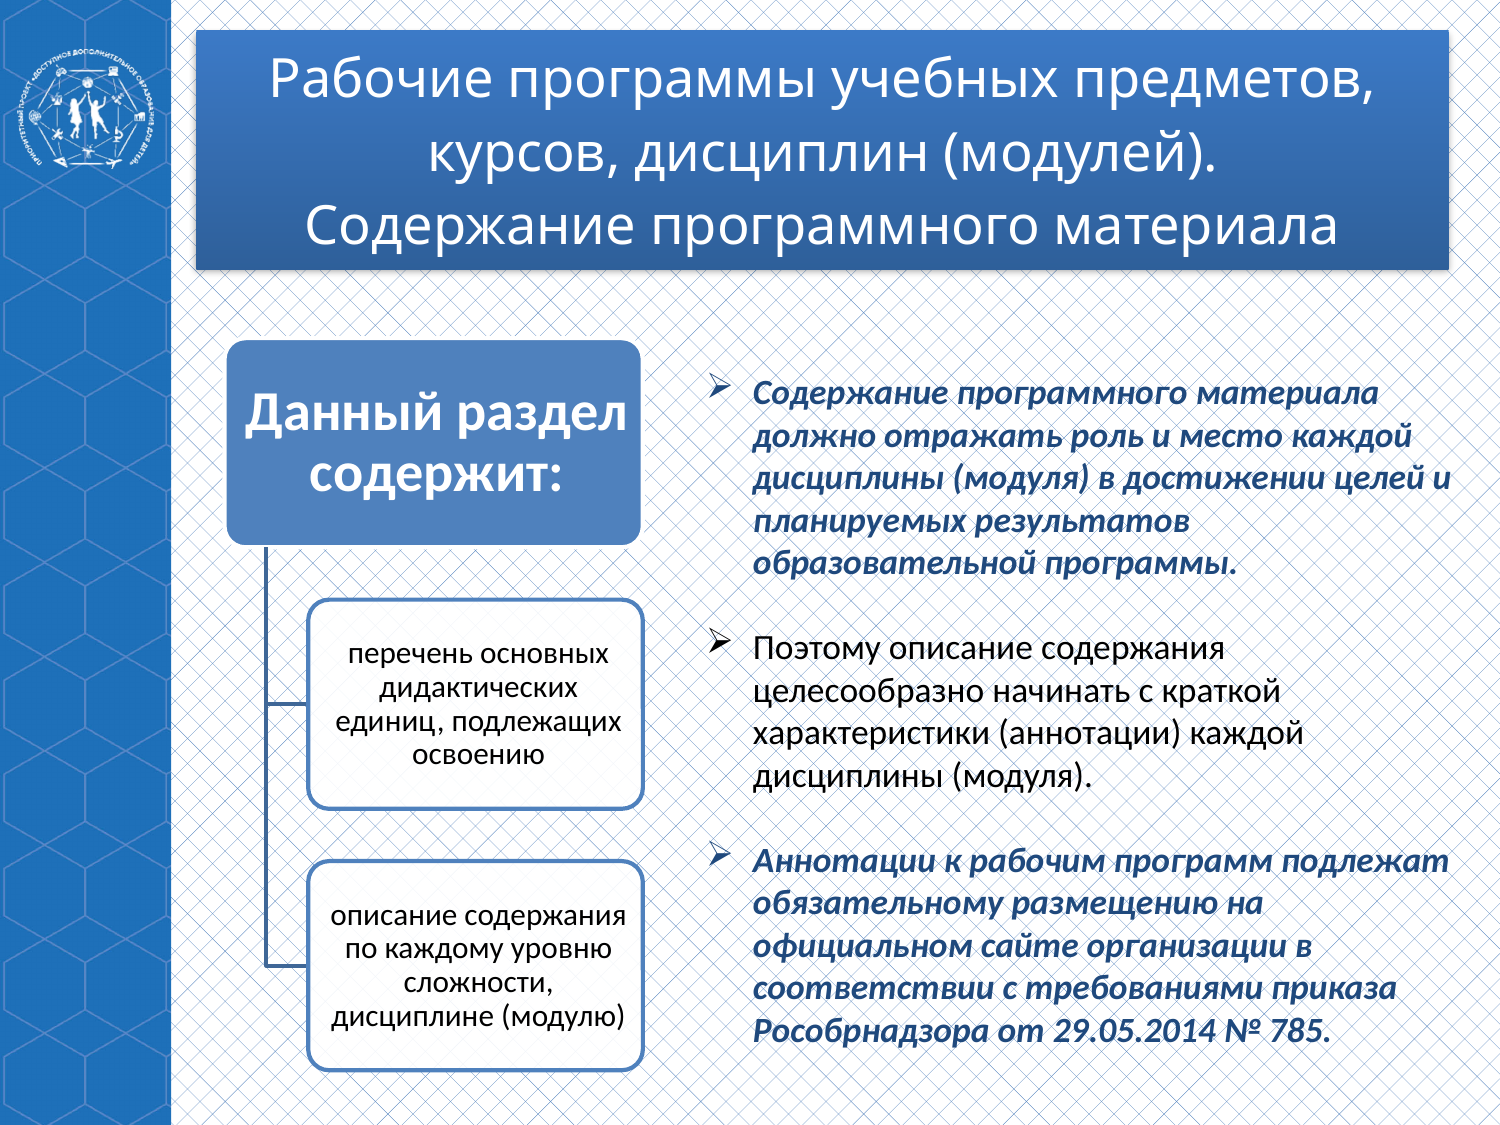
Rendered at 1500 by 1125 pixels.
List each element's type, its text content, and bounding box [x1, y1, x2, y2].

text_box Содержание программного материала должно отражать роль и место каждой дисциплины (модуля) в достижении целей и планируемых результатов образовательной программы. Поэтому описание содержания целесообразно начинать с краткой характеристики (аннотации) каждой дисциплины (модуля). Аннотации к рабочим программ подлежат обязательному размещению на официальном сайте организации в соответствии с требованиями приказа Рособрнадзора от 29.05.2014 № 785. [690, 361, 1471, 1057]
title Рабочие программы учебных предметов, курсов, дисциплин (модулей). Содержание программного материала [196, 30, 1449, 270]
picture [0, 0, 172, 1125]
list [191, 337, 676, 1071]
